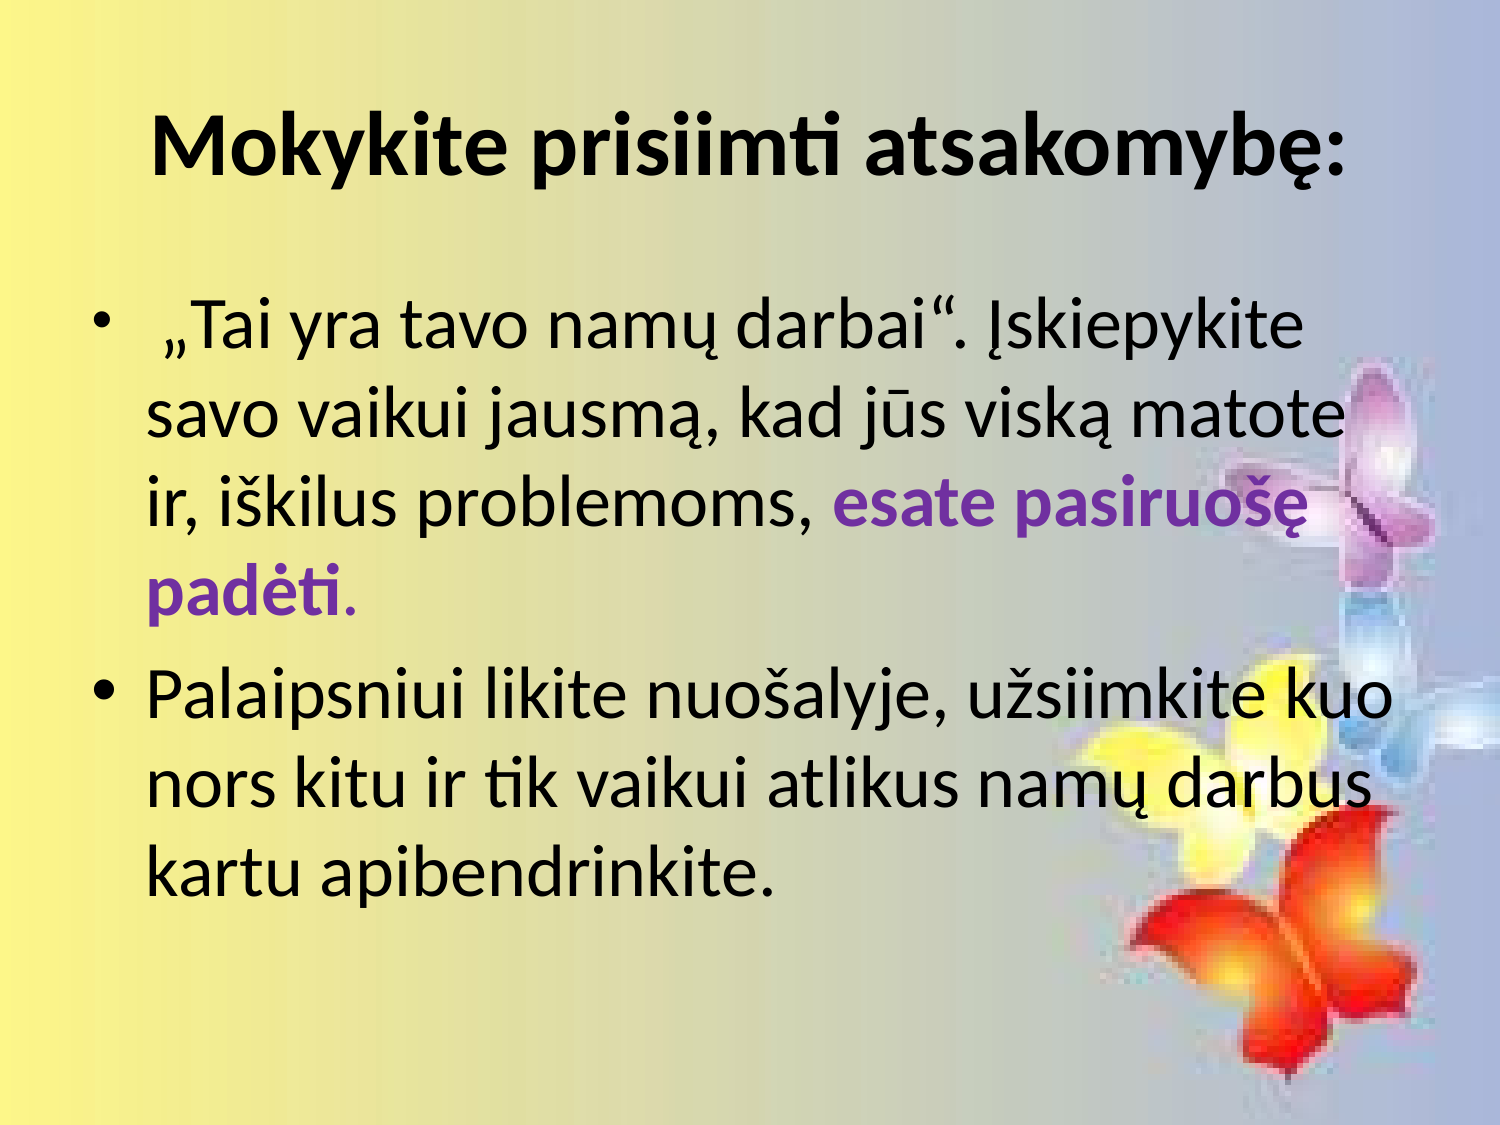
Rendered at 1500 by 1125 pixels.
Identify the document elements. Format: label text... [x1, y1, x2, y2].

list „Tai yra tavo namų darbai“. Įskiepykite savo vaikui jausmą, kad jūs viską matote ir, iškilus problemoms, esate pasiruošę padėti. Palaipsniui likite nuošalyje, užsiimkite kuo nors kitu ir tik vaikui atlikus namų darbus kartu apibendrinkite. [76, 267, 1427, 1010]
title Mokykite prisiimti atsakomybę: [75, 45, 1425, 233]
picture [0, 0, 1500, 1125]
